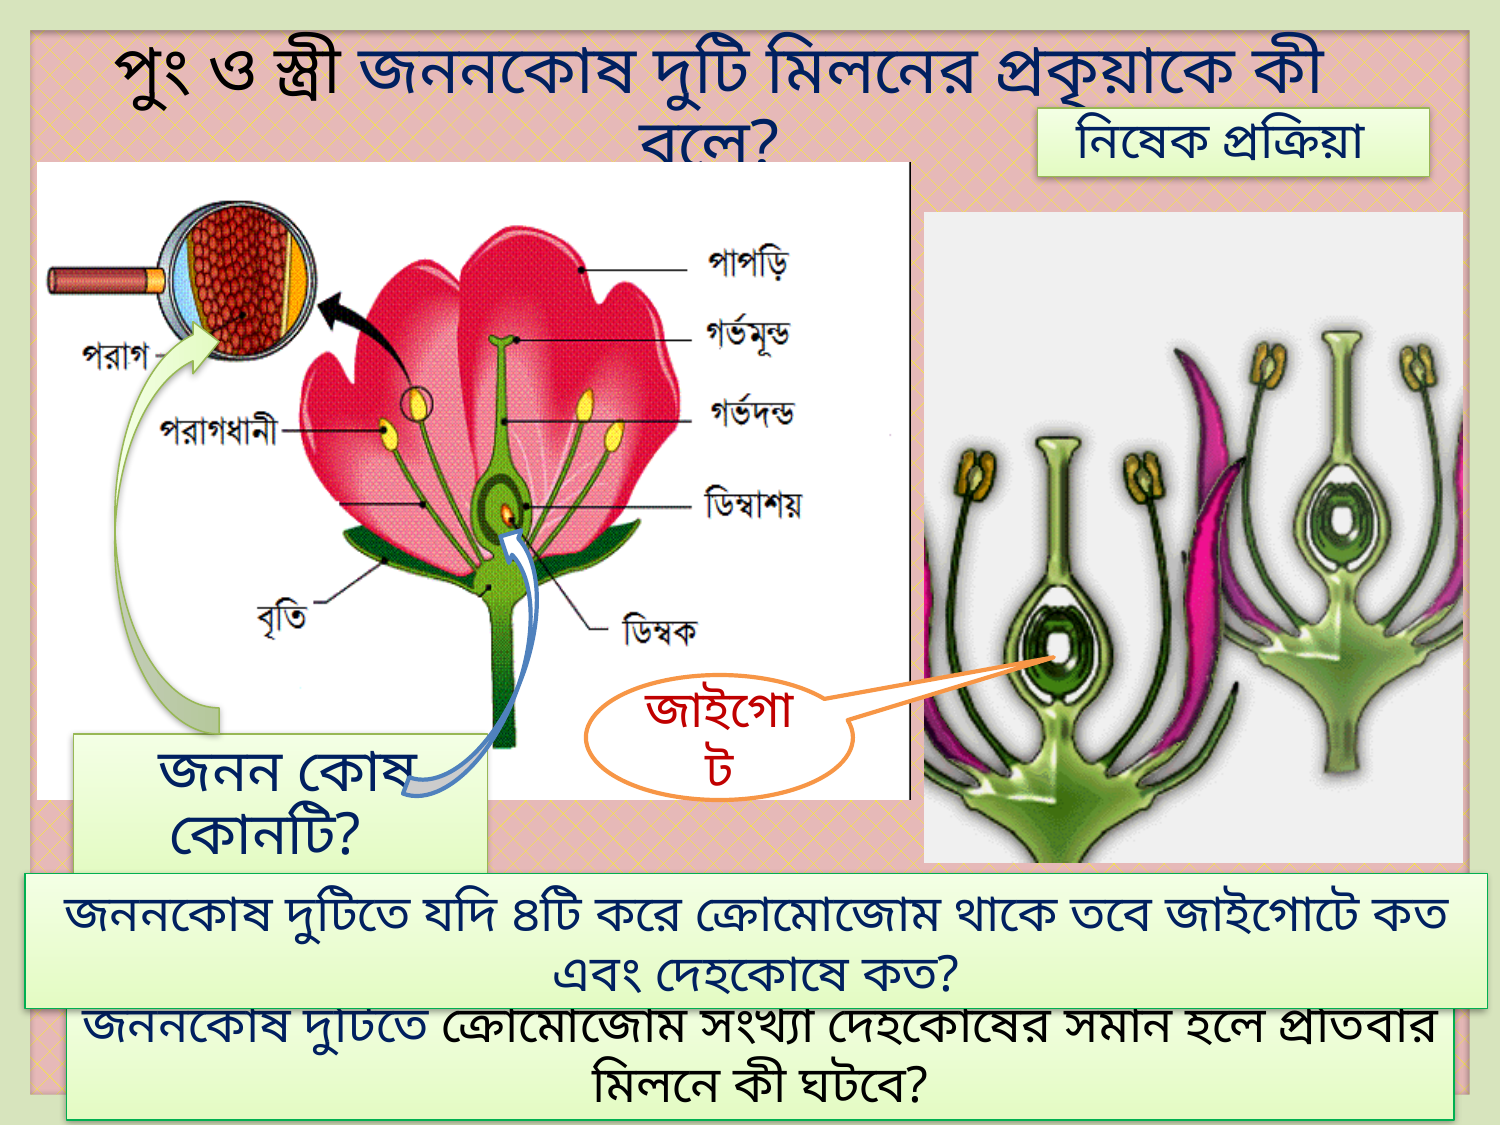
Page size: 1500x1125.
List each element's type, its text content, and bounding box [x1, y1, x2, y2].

text_box পুং ও স্ত্রী জননকোষ দুটি মিলনের প্রকৃয়াকে কী বলে? [50, 21, 1369, 190]
text_box জননকোষ দুটিতে ক্রোমোজোম সংখ্যা দেহকোষের সমান হলে প্রতিবার মিলনে কী ঘটবে? [66, 1017, 1455, 1121]
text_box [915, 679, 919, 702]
text_box [0, 0, 1500, 1125]
picture [37, 162, 912, 801]
picture [924, 212, 1463, 863]
text_box নিষেক প্রক্রিয়া [1037, 107, 1430, 177]
text_box জননকোষ দুটিতে যদি ৪টি করে ক্রোমোজোম থাকে তবে জাইগোটে কত এবং দেহকোষে কত? [24, 873, 1488, 1009]
text_box জনন কোষ কোনটি? [73, 810, 488, 871]
